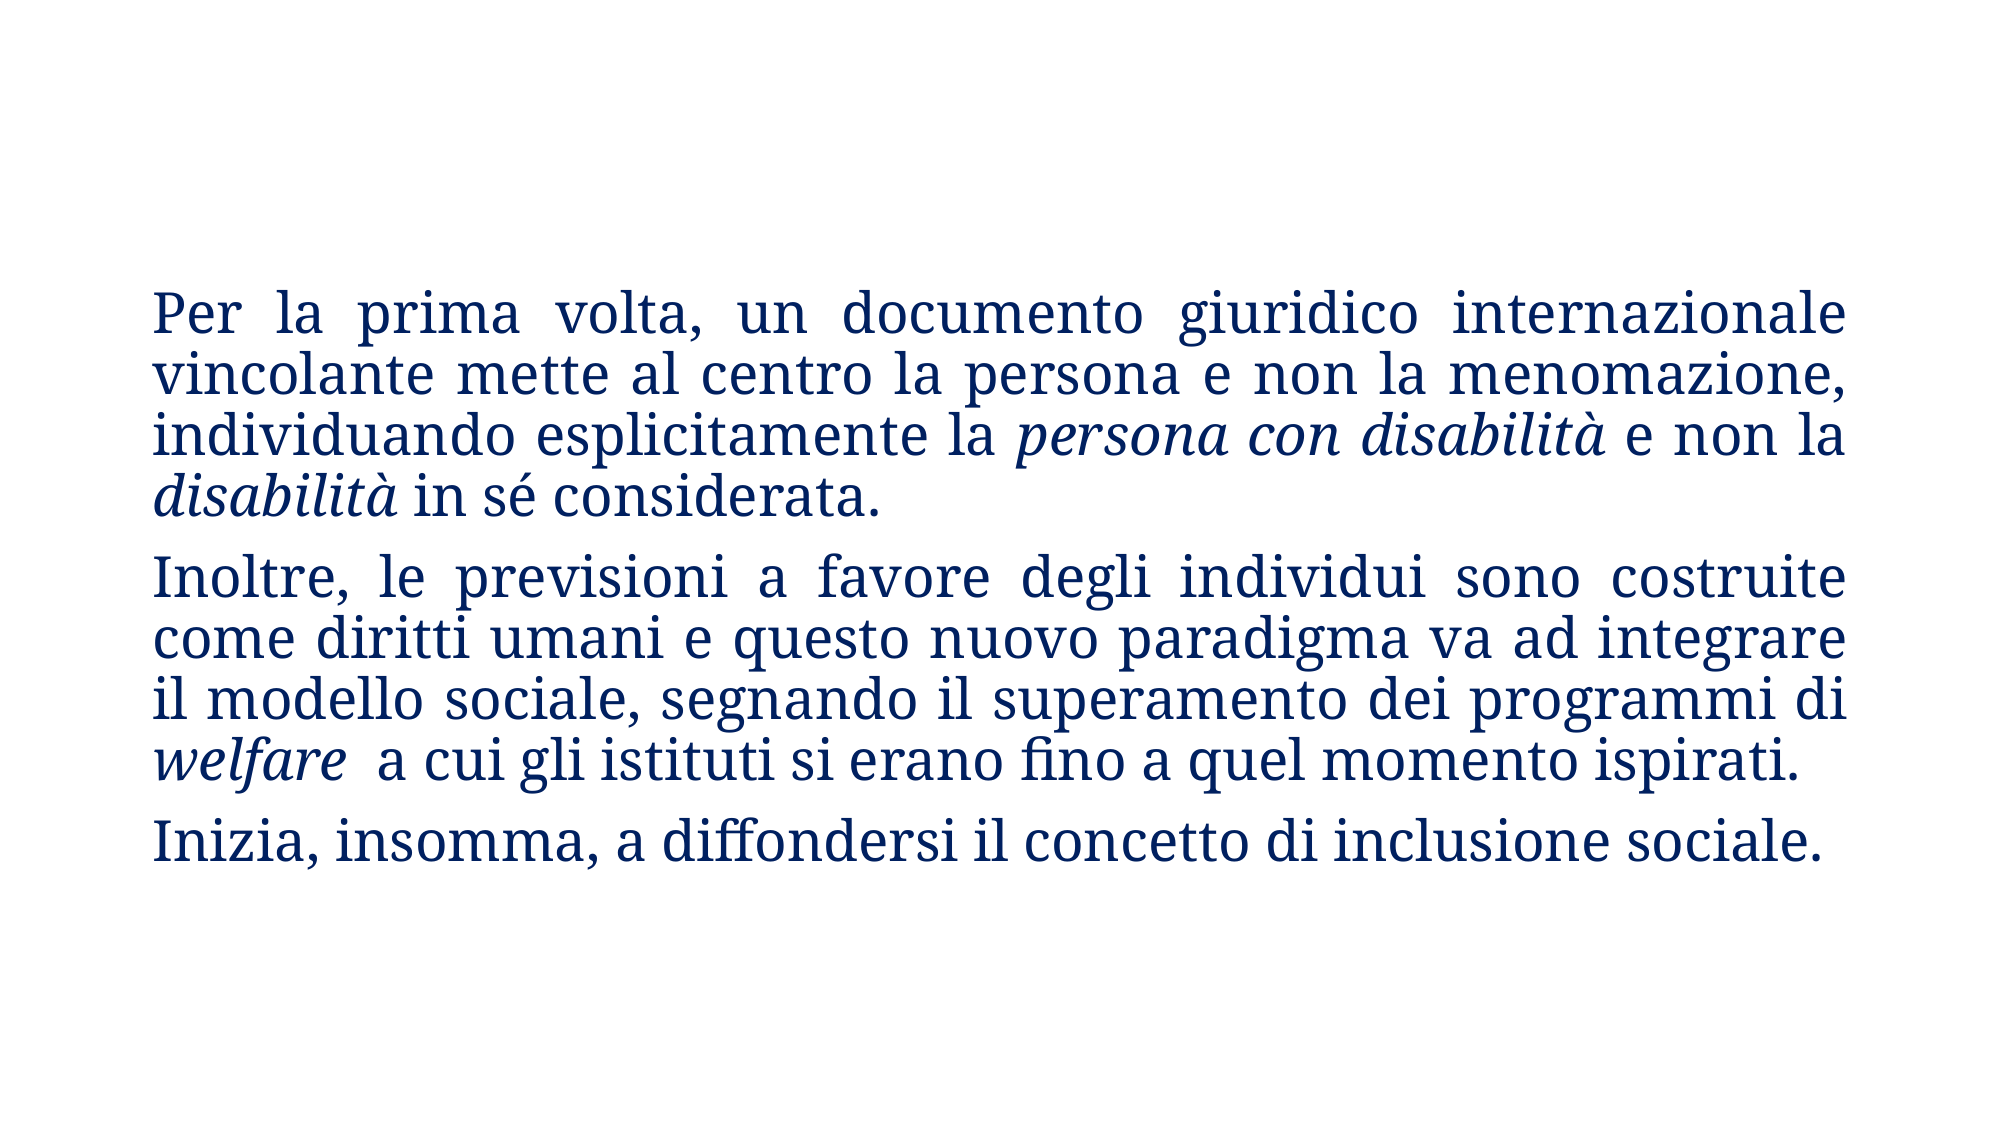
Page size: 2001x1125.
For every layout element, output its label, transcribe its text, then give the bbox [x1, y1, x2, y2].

list Per la prima volta, un documento giuridico internazionale vincolante mette al centro la persona e non la menomazione, individuando esplicitamente la persona con disabilità e non la disabilità in sé considerata. Inoltre, le previsioni a favore degli individui sono costruite come diritti umani e questo nuovo paradigma va ad integrare il modello sociale, segnando il superamento dei programmi di welfare a cui gli istituti si erano fino a quel momento ispirati. Inizia, insomma, a diffondersi il concetto di inclusione sociale. [137, 277, 1863, 992]
